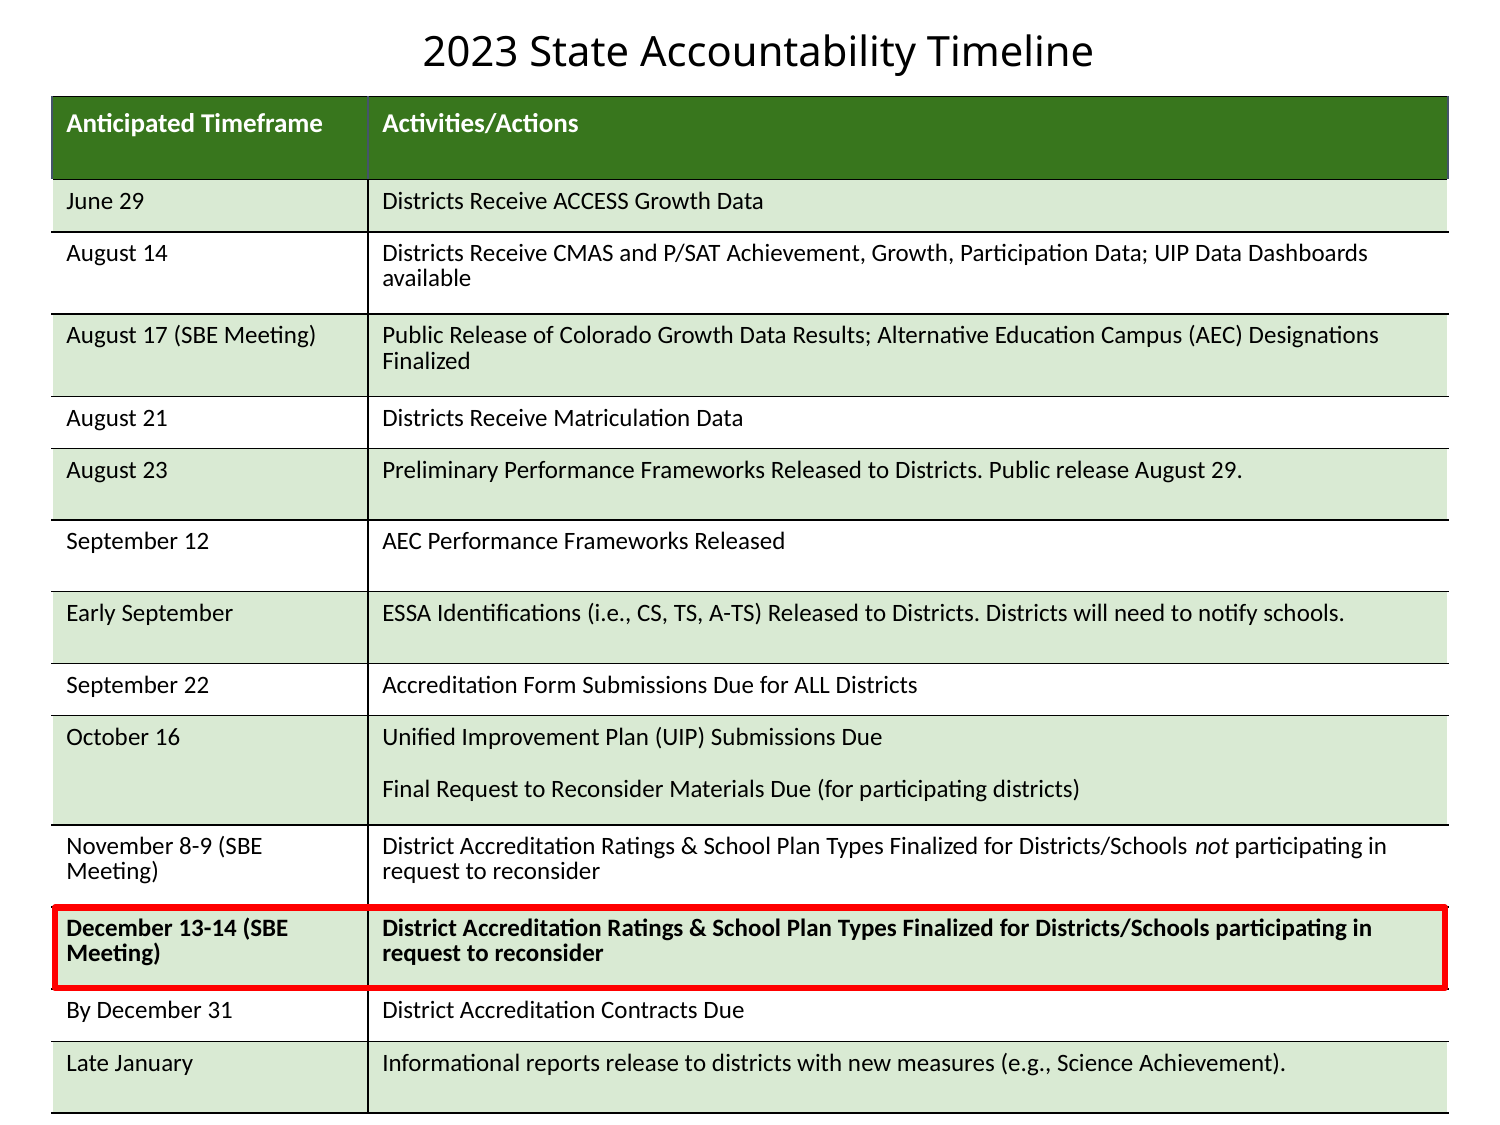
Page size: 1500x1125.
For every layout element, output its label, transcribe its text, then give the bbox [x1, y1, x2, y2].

table_cell September 22 [53, 664, 367, 715]
table_cell ESSA Identifications (i.e., CS, TS, A-TS) Released to Districts. Districts will need to notify schools. [369, 592, 1447, 663]
table_cell Informational reports release to districts with new measures (e.g., Science Achievement). [369, 1042, 1447, 1112]
table_cell Early September [53, 592, 367, 663]
table_cell Preliminary Performance Frameworks Released to Districts. Public release August 29. [369, 449, 1447, 519]
table_header Anticipated Timeframe [53, 97, 367, 179]
table_cell Districts Receive ACCESS Growth Data [369, 180, 1447, 231]
table_cell August 14 [53, 233, 367, 313]
table_cell October 16 [53, 716, 367, 824]
table_cell District Accreditation Ratings & School Plan Types Finalized for Districts/Schools not participating in request to reconsider [369, 826, 1447, 906]
table_cell Accreditation Form Submissions Due for ALL Districts [369, 664, 1447, 715]
table_cell Districts Receive Matriculation Data [369, 397, 1447, 448]
table_cell Districts Receive CMAS and P/SAT Achievement, Growth, Participation Data; UIP Data Dashboards available [369, 233, 1447, 313]
title 2023 State Accountability Timeline [31, 9, 1486, 228]
table_cell August 23 [53, 449, 367, 519]
table_cell November 8-9 (SBE Meeting) [53, 826, 367, 906]
table_cell June 29 [53, 180, 367, 231]
table_cell Unified Improvement Plan (UIP) Submissions Due Final Request to Reconsider Materials Due (for participating districts) [369, 716, 1447, 824]
table_cell August 17 (SBE Meeting) [53, 315, 367, 396]
text_box [55, 907, 1446, 988]
table_cell September 12 [53, 521, 367, 591]
table_cell District Accreditation Contracts Due [369, 990, 1447, 1041]
table_cell Public Release of Colorado Growth Data Results; Alternative Education Campus (AEC) Designations Finalized [369, 315, 1447, 396]
table_cell August 21 [53, 397, 367, 448]
table_cell AEC Performance Frameworks Released [369, 521, 1447, 591]
table_cell By December 31 [53, 990, 367, 1041]
table_header Activities/Actions [369, 97, 1447, 179]
table_cell Late January [53, 1042, 367, 1112]
